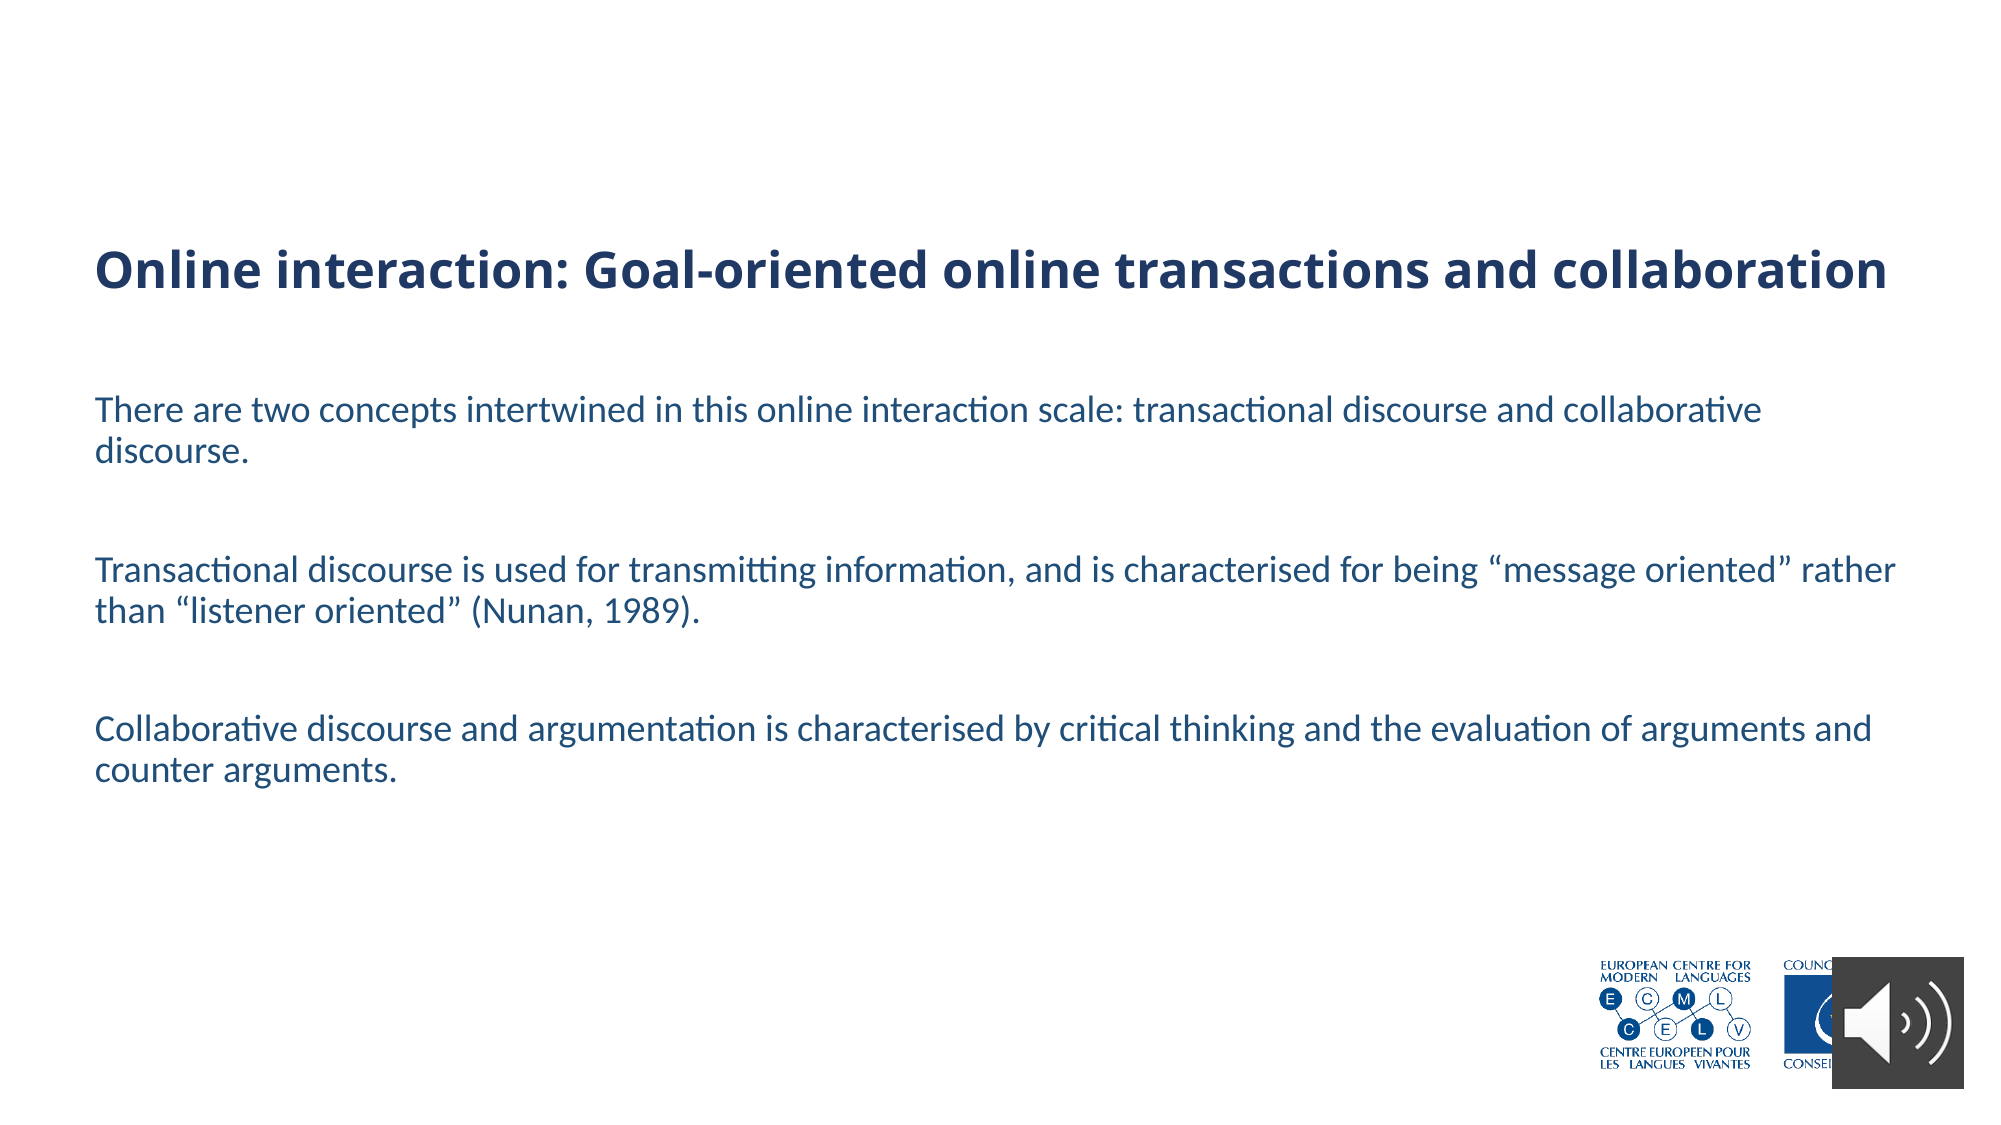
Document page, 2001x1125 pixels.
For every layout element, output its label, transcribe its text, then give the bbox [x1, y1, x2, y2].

picture [1598, 956, 1965, 1090]
list Online interaction: Goal-oriented online transactions and collaboration There are two concepts intertwined in this online interaction scale: transactional discourse and collaborative discourse. Transactional discourse is used for transmitting information, and is characterised for being “message oriented” rather than “listener oriented” (Nunan, 1989). Collaborative discourse and argumentation is characterised by critical thinking and the evaluation of arguments and counter arguments. [79, 237, 1921, 832]
